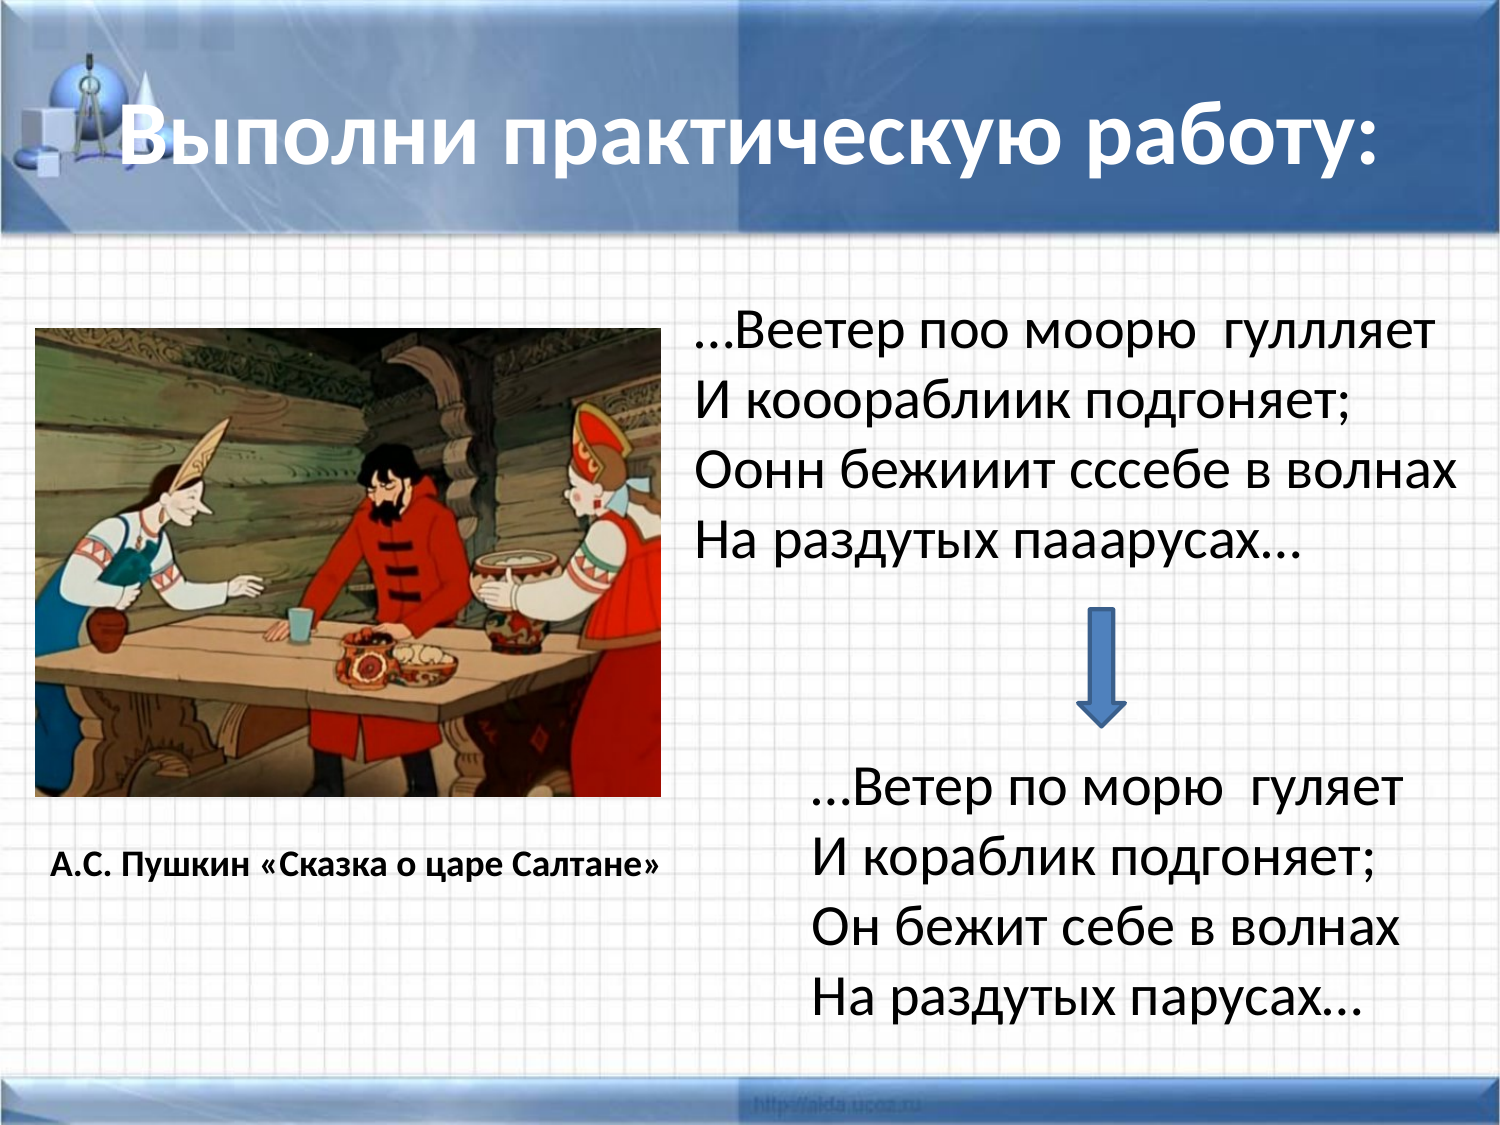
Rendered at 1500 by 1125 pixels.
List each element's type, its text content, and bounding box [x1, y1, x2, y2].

text_box А.С. Пушкин «Сказка о царе Салтане» [35, 831, 692, 892]
text_box …Ветер по морю гуляет И кораблик подгоняет; Он бежит себе в волнах На раздутых парусах… [796, 739, 1477, 1035]
title Выполни практическую работу: [75, 45, 1425, 211]
picture [0, 0, 1500, 1125]
text_box …Веетер поо моорю гуллляет И кооораблиик подгоняет; Оонн бежииит сссебе в волнах На раздутых пааарусах… [679, 282, 1477, 578]
text_box [1076, 607, 1127, 729]
